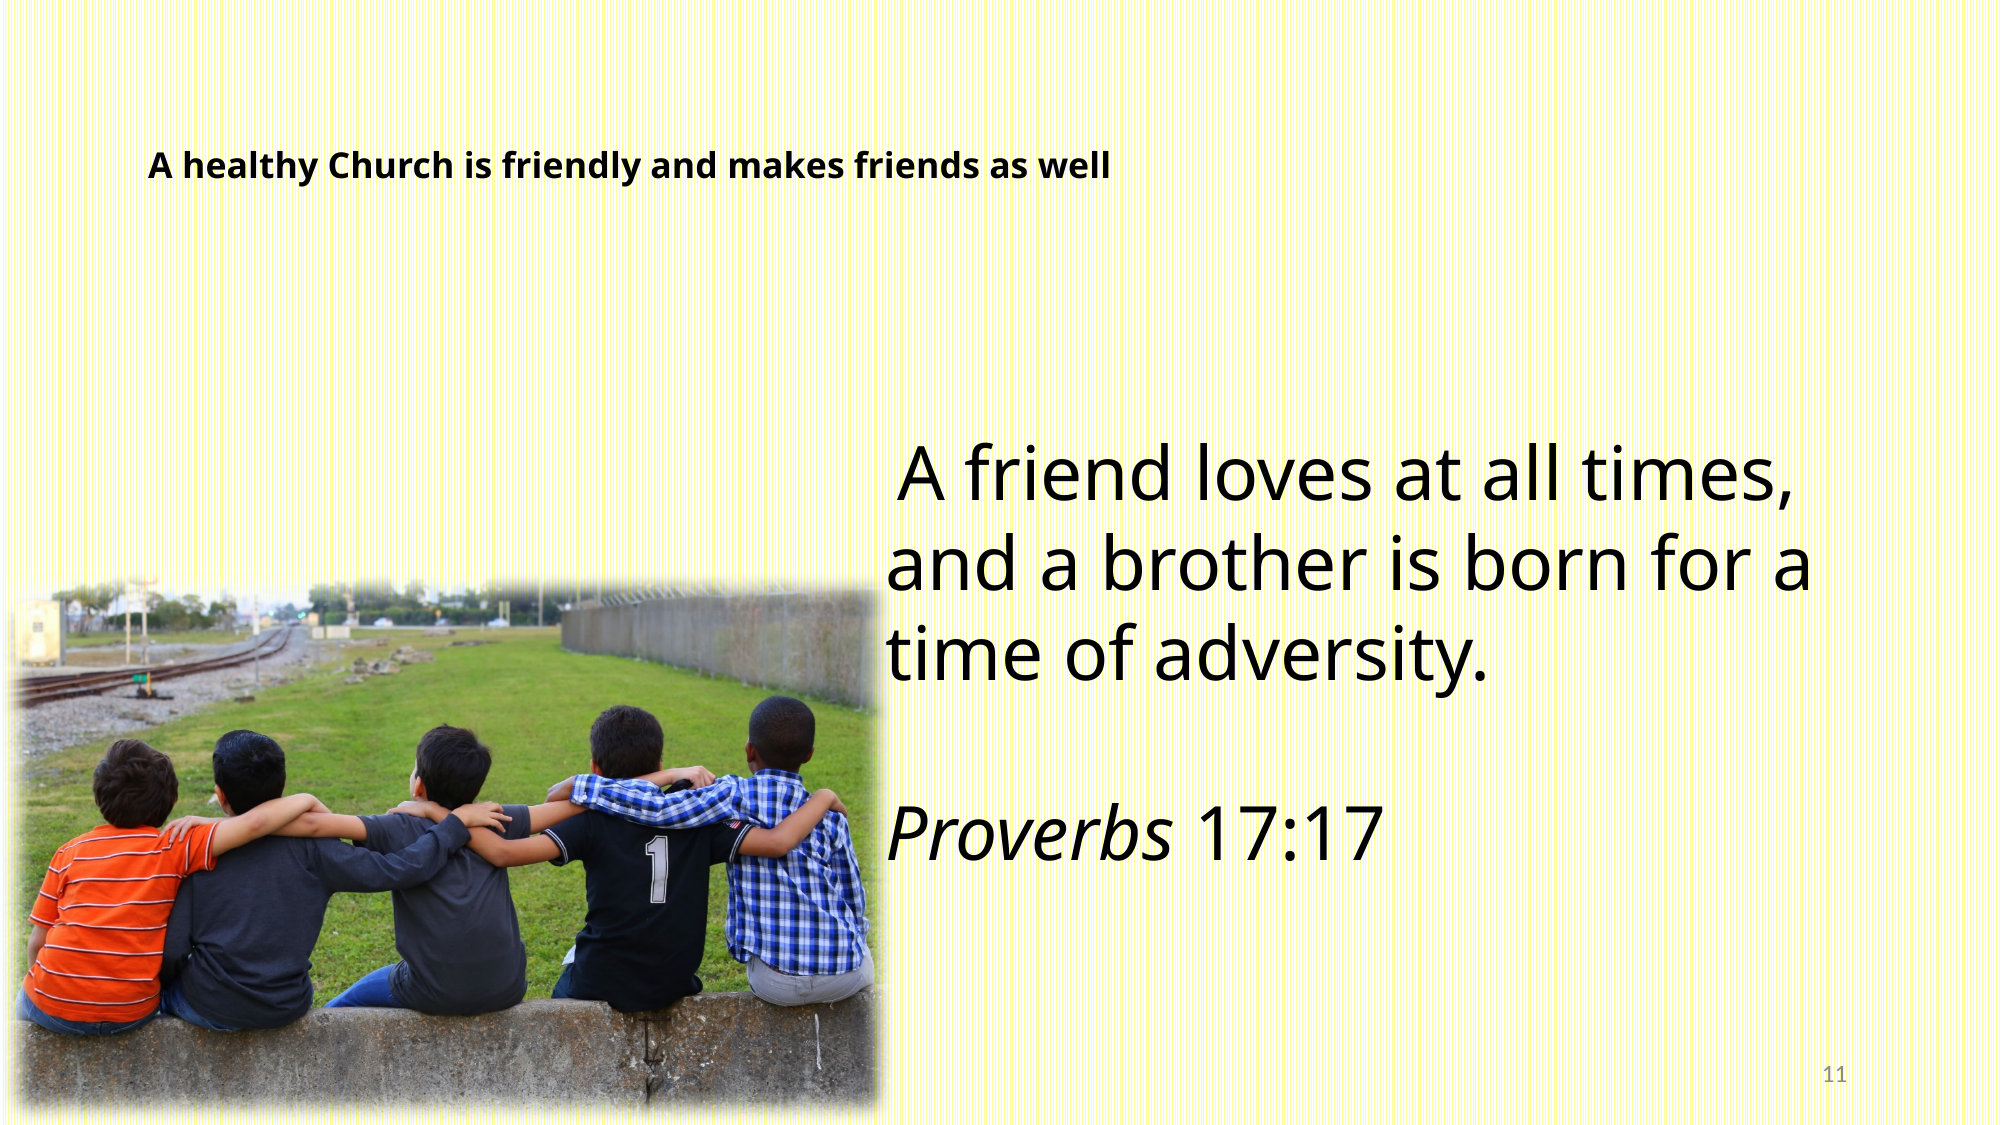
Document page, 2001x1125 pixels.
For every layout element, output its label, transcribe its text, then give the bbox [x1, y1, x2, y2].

text_box A friend loves at all times, and a brother is born for a time of adversity. Proverbs 17:17 [870, 417, 1906, 883]
slide_number 11 [1412, 1042, 1863, 1103]
title A healthy Church is friendly and makes friends as well [133, 23, 1924, 311]
picture [0, 571, 895, 1125]
